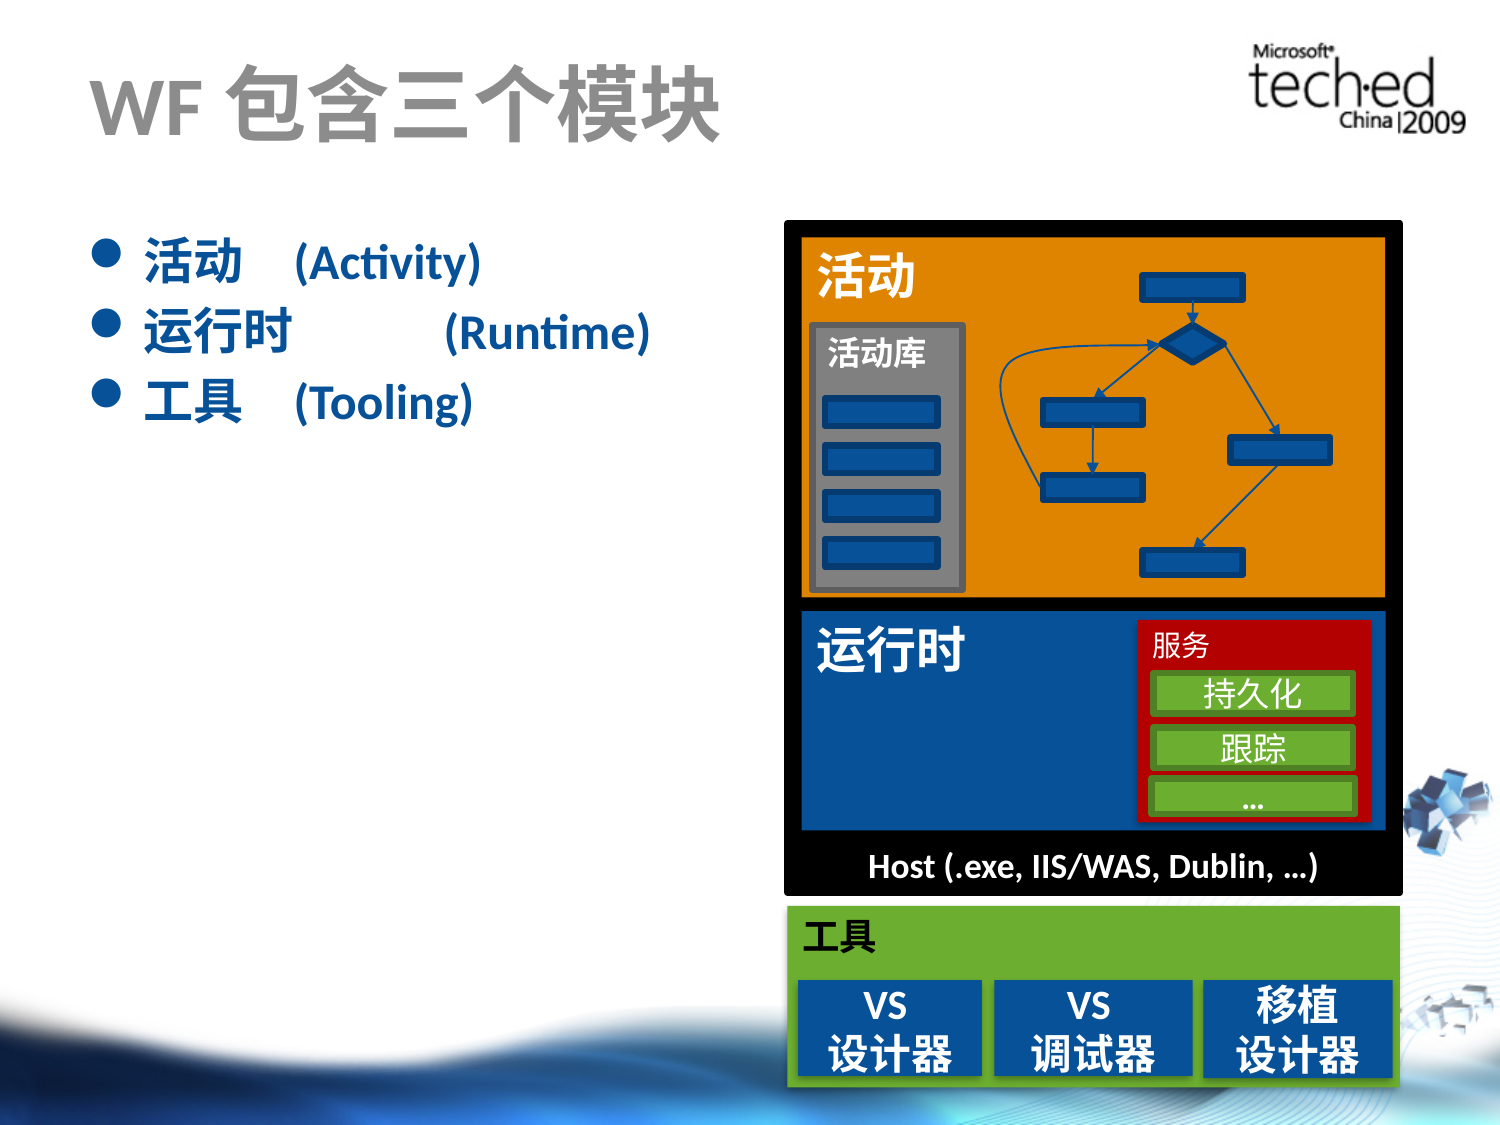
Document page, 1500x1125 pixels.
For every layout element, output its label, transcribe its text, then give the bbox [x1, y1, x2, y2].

text_box 活动库 [809, 322, 966, 593]
picture [0, 0, 1500, 1125]
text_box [987, 274, 1331, 576]
text_box Host (.exe, IIS/WAS, Dublin, …) [788, 233, 1403, 896]
text_box 活动 [798, 234, 1388, 601]
text_box [822, 442, 941, 476]
title WF包含三个模块 [75, 45, 1425, 233]
text_box [822, 536, 941, 570]
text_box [786, 905, 1401, 1088]
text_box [801, 610, 1387, 831]
text_box [822, 489, 941, 523]
list 活动 (Activity) 运行时 (Runtime) 工具 (Tooling) [72, 222, 788, 1066]
text_box [822, 395, 941, 429]
